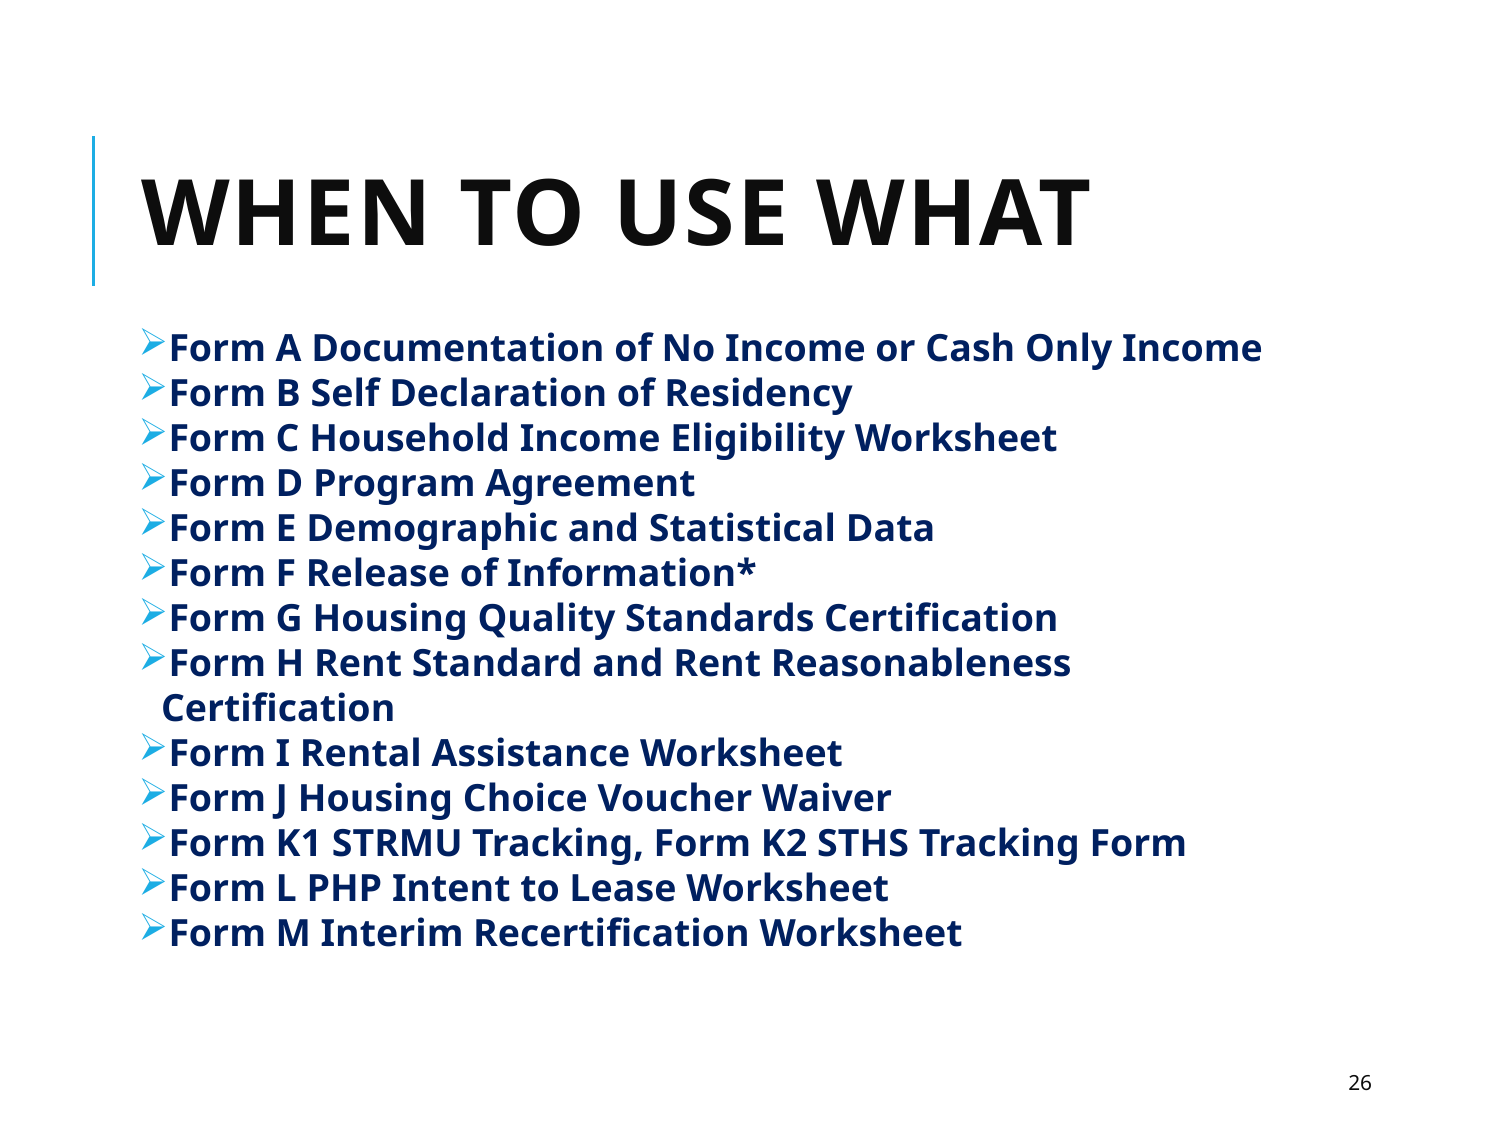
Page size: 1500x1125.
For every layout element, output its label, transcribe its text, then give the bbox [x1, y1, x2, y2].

slide_number 26 [1333, 1061, 1454, 1107]
list Form A Documentation of No Income or Cash Only Income Form B Self Declaration of Residency Form C Household Income Eligibility Worksheet Form D Program Agreement Form E Demographic and Statistical Data Form F Release of Information* Form G Housing Quality Standards Certification Form H Rent Standard and Rent Reasonableness Certification Form I Rental Assistance Worksheet Form J Housing Choice Voucher Waiver Form K1 STRMU Tracking, Form K2 STHS Tracking Form Form L PHP Intent to Lease Worksheet Form M Interim Recertification Worksheet [80, 316, 1322, 1004]
title When to use what [126, 96, 1322, 316]
